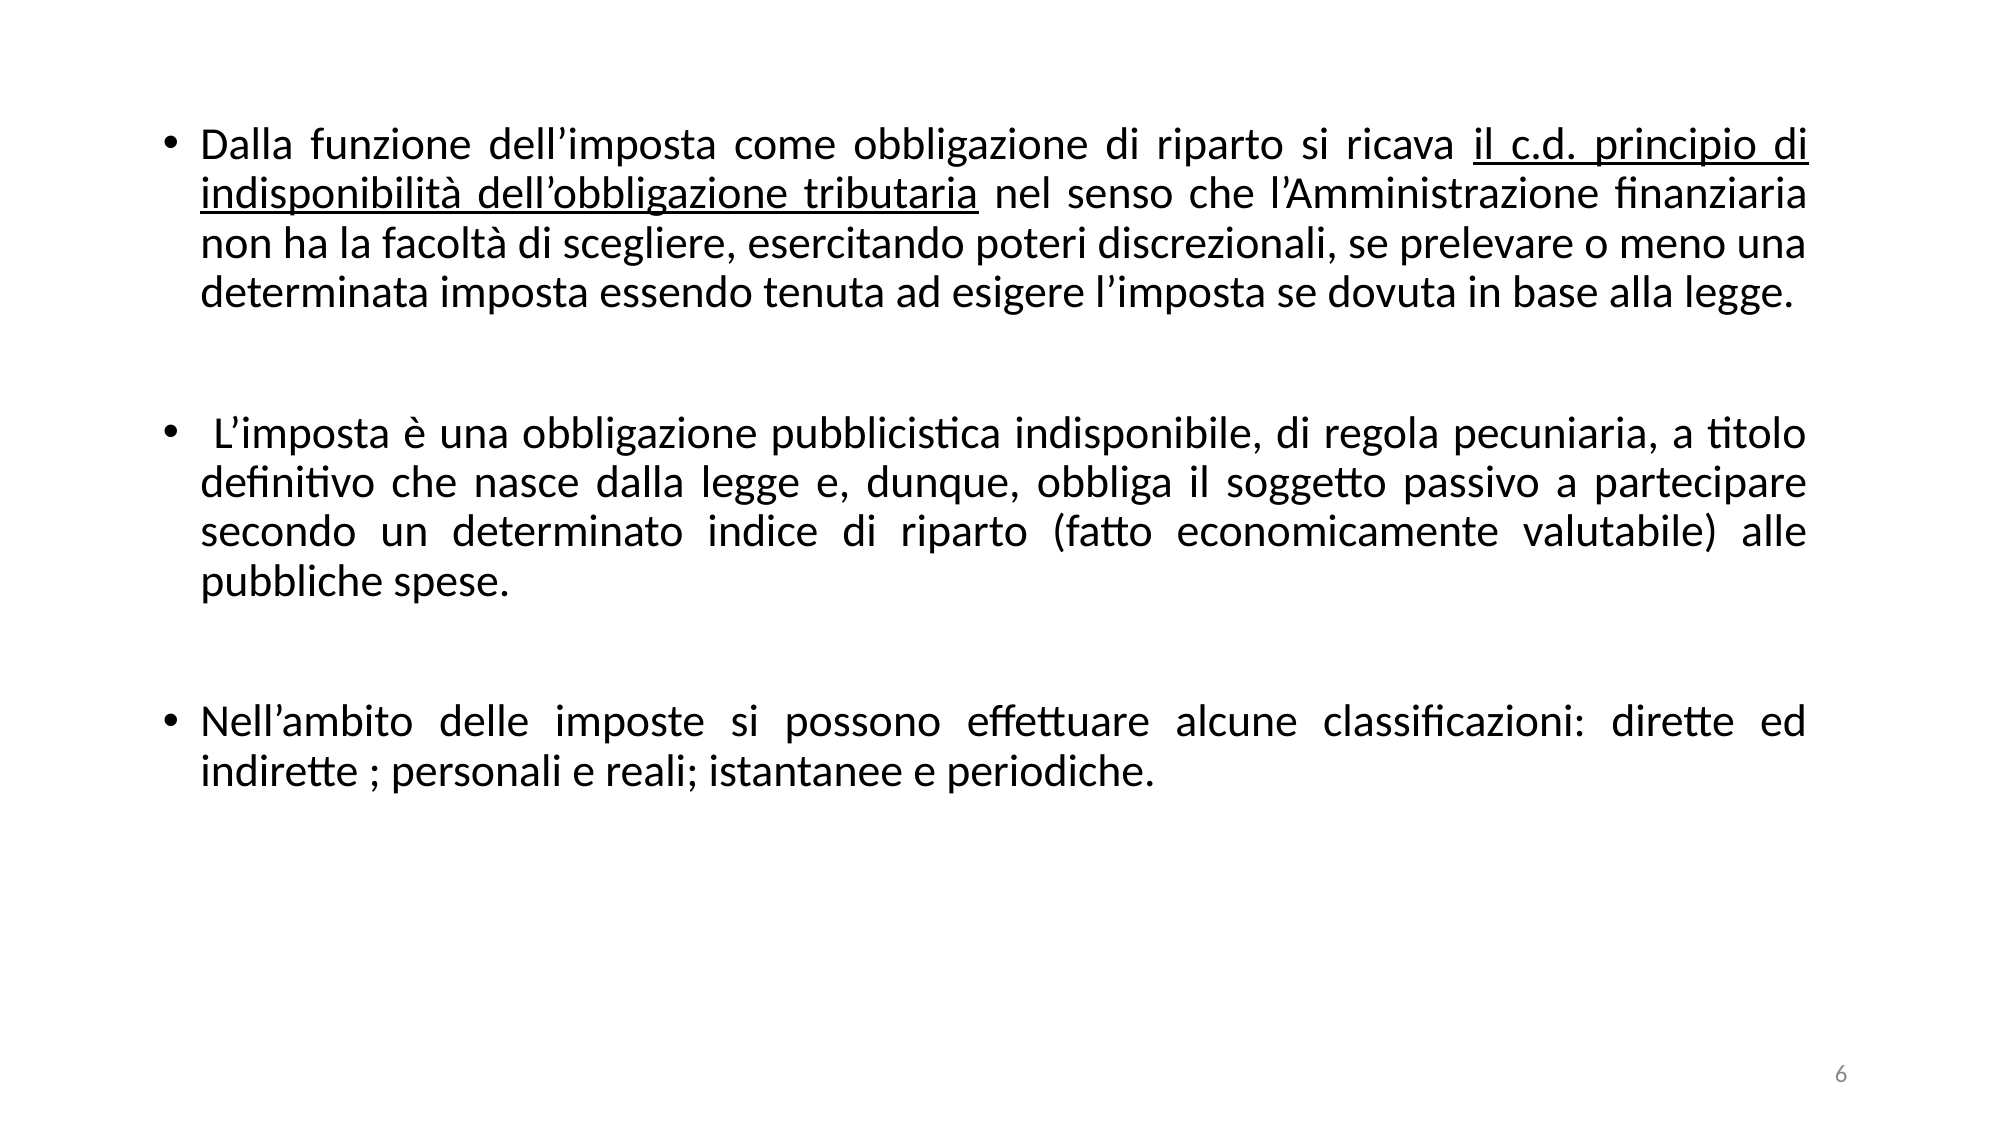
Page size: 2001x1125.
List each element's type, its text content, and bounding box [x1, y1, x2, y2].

list Dalla funzione dell’imposta come obbligazione di riparto si ricava il c.d. principio di indisponibilità dell’obbligazione tributaria nel senso che l’Amministrazione finanziaria non ha la facoltà di scegliere, esercitando poteri discrezionali, se prelevare o meno una determinata imposta essendo tenuta ad esigere l’imposta se dovuta in base alla legge. L’imposta è una obbligazione pubblicistica indisponibile, di regola pecuniaria, a titolo definitivo che nasce dalla legge e, dunque, obbliga il soggetto passivo a partecipare secondo un determinato indice di riparto (fatto economicamente valutabile) alle pubbliche spese. Nell’ambito delle imposte si possono effettuare alcune classificazioni: dirette ed indirette ; personali e reali; istantanee e periodiche. [147, 36, 1824, 1065]
slide_number 6 [1412, 1042, 1863, 1103]
